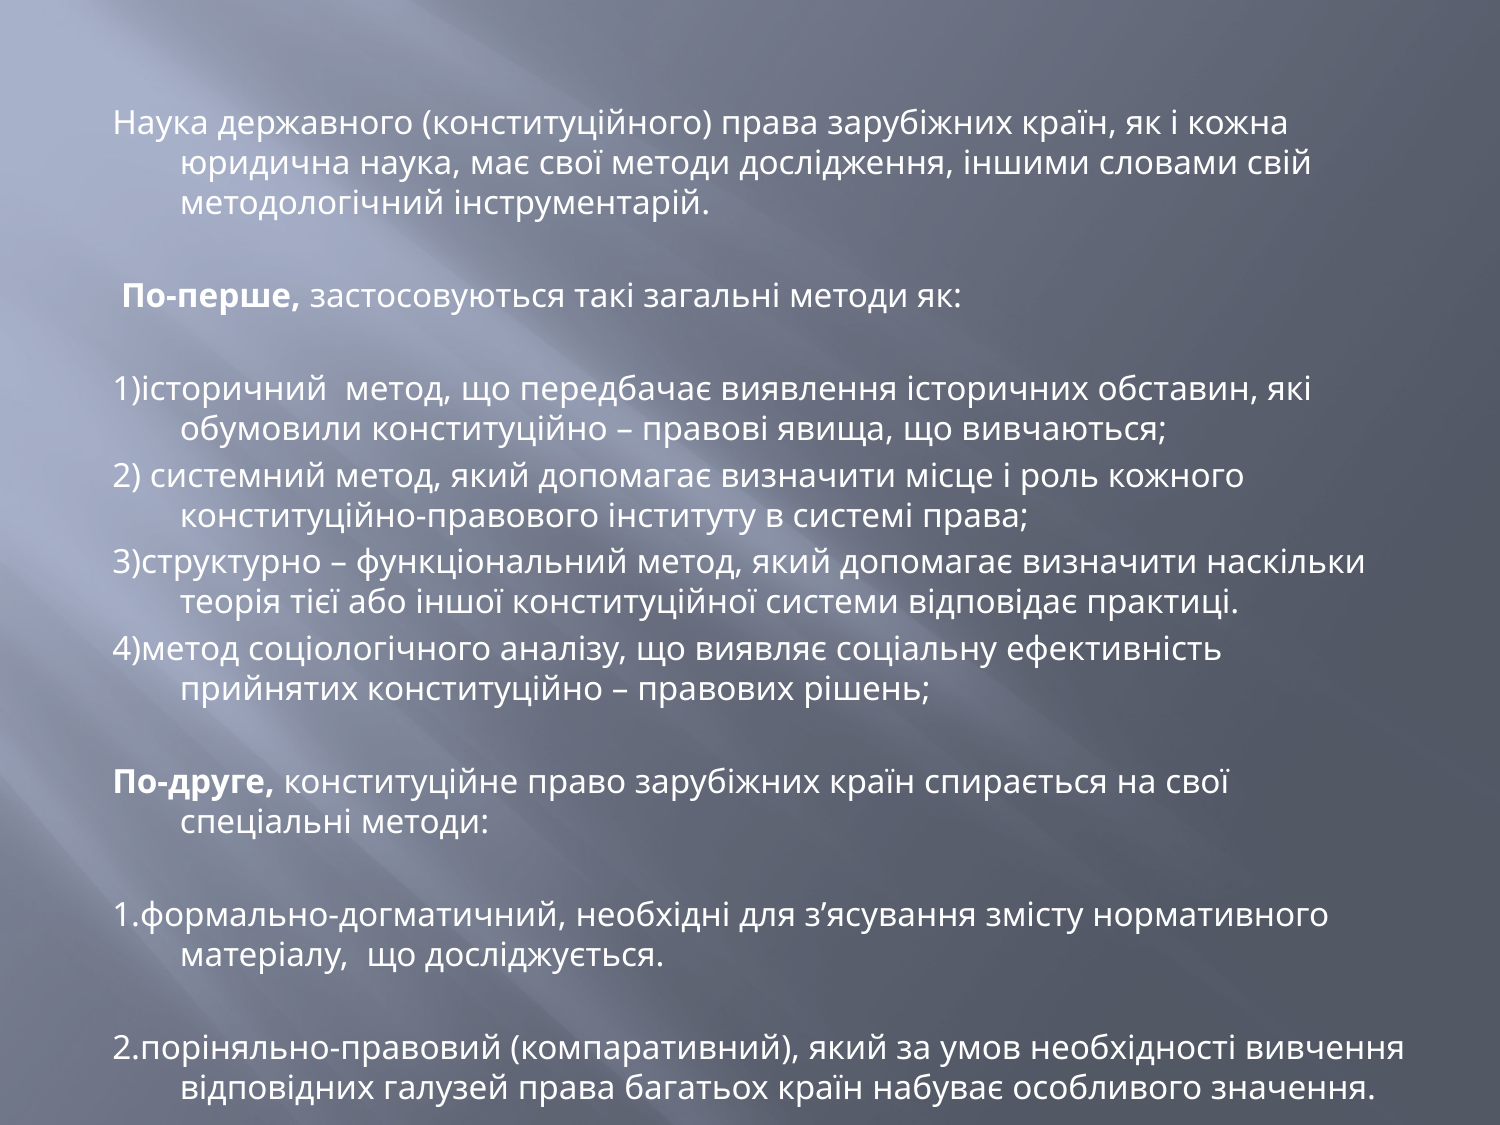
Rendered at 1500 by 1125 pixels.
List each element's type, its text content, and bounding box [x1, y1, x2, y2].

list Наука державного (конституційного) права зарубіжних країн, як і кожна юридична наука, має свої методи дослідження, іншими словами свій методологічний інструментарій. По-перше, застосовуються такі загальні методи як: 1)історичний метод, що передбачає виявлення історичних обставин, які обумовили конституційно – правові явища, що вивчаються; 2) системний метод, який допомагає визначити місце і роль кожного конституційно-правового інституту в системі права; 3)структурно – функціональний метод, який допомагає визначити наскільки теорія тієї або іншої конституційної системи відповідає практиці. 4)метод соціологічного аналізу, що виявляє соціальну ефективність прийнятих конституційно – правових рішень; По-друге, конституційне право зарубіжних країн спирається на свої спеціальні методи: 1.формально-догматичний, необхідні для з’ясування змісту нормативного матеріалу, що досліджується. 2.поріняльно-правовий (компаративний), який за умов необхідності вивчення відповідних галузей права багатьох країн набуває особливого значення. [74, 93, 1426, 1055]
